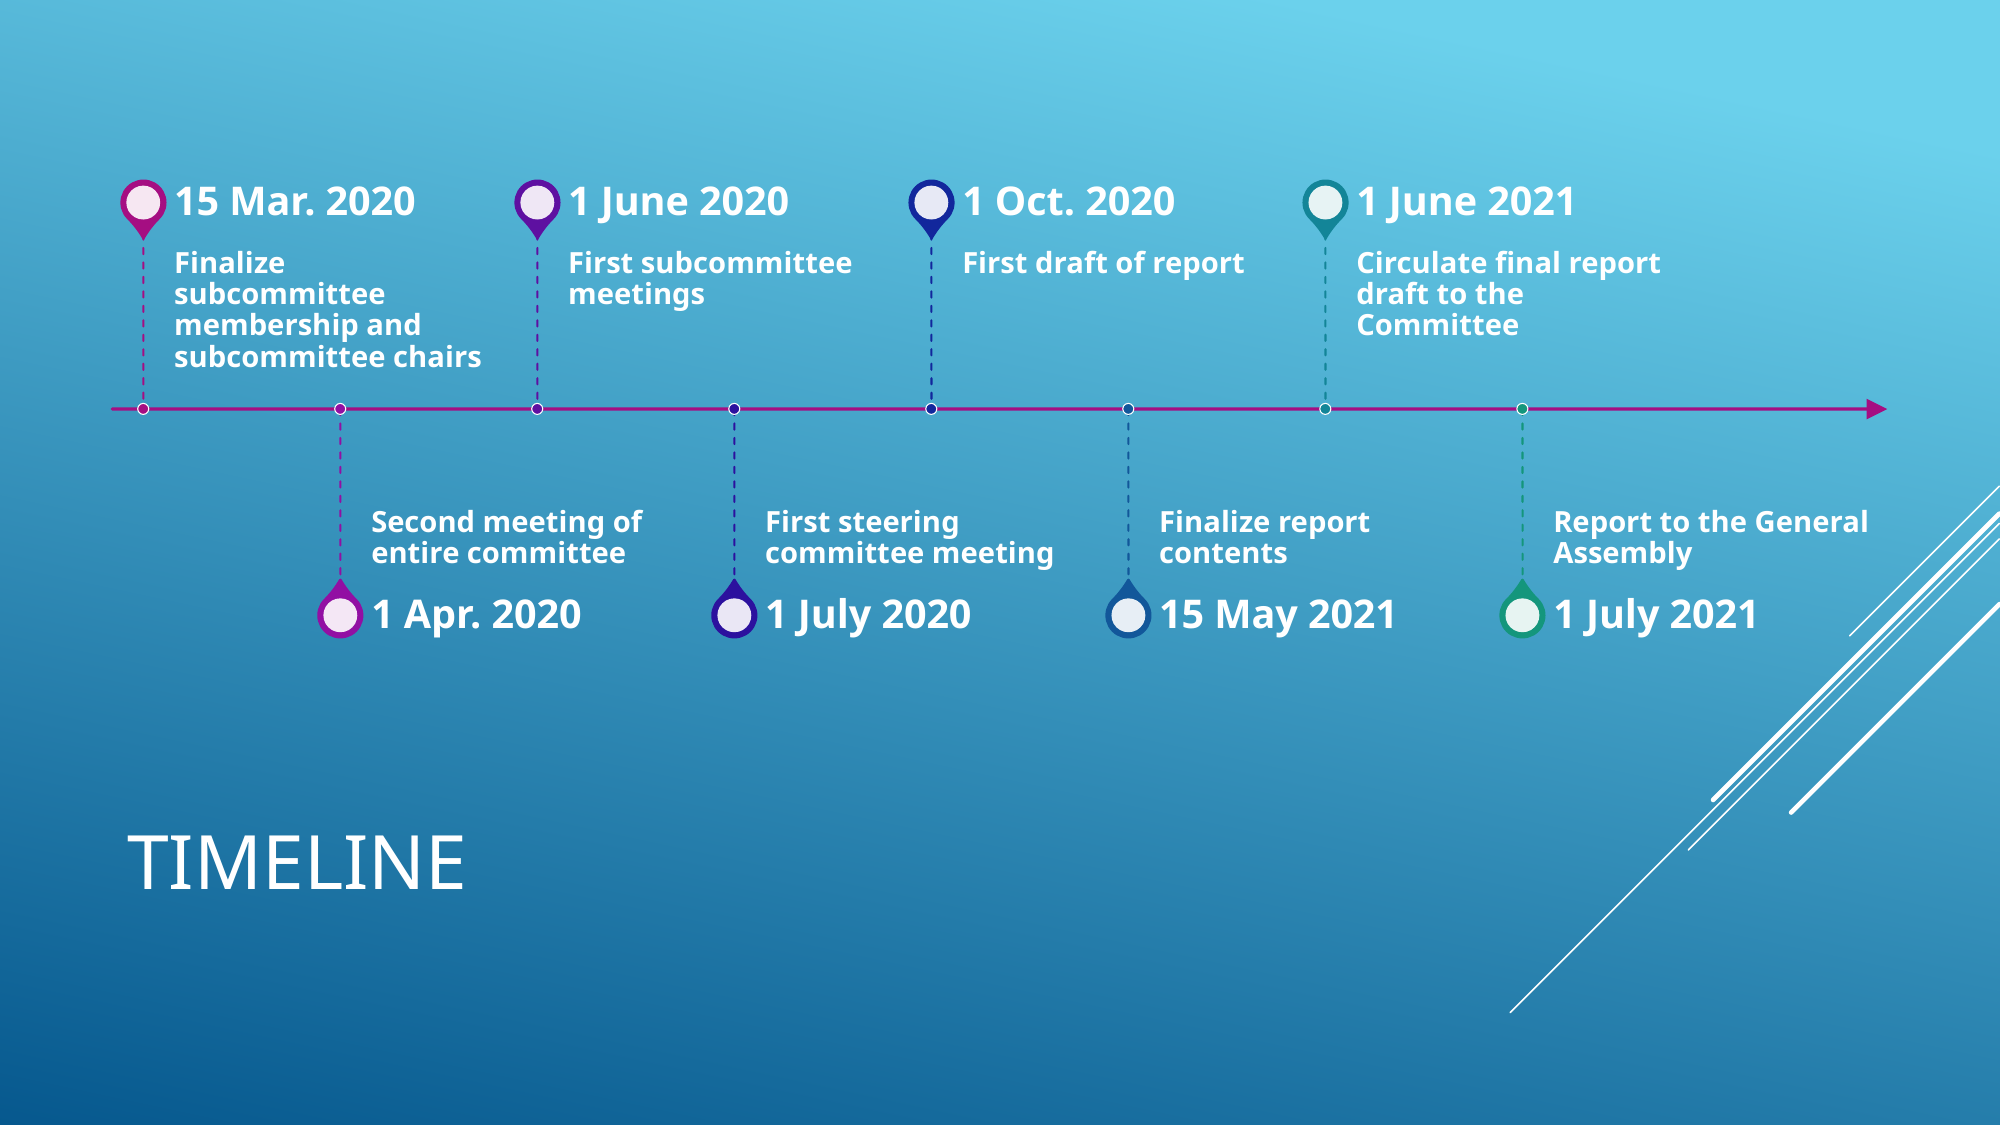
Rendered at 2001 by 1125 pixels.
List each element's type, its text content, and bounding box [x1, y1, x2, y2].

title Timeline [112, 736, 1513, 984]
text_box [111, 112, 1888, 706]
